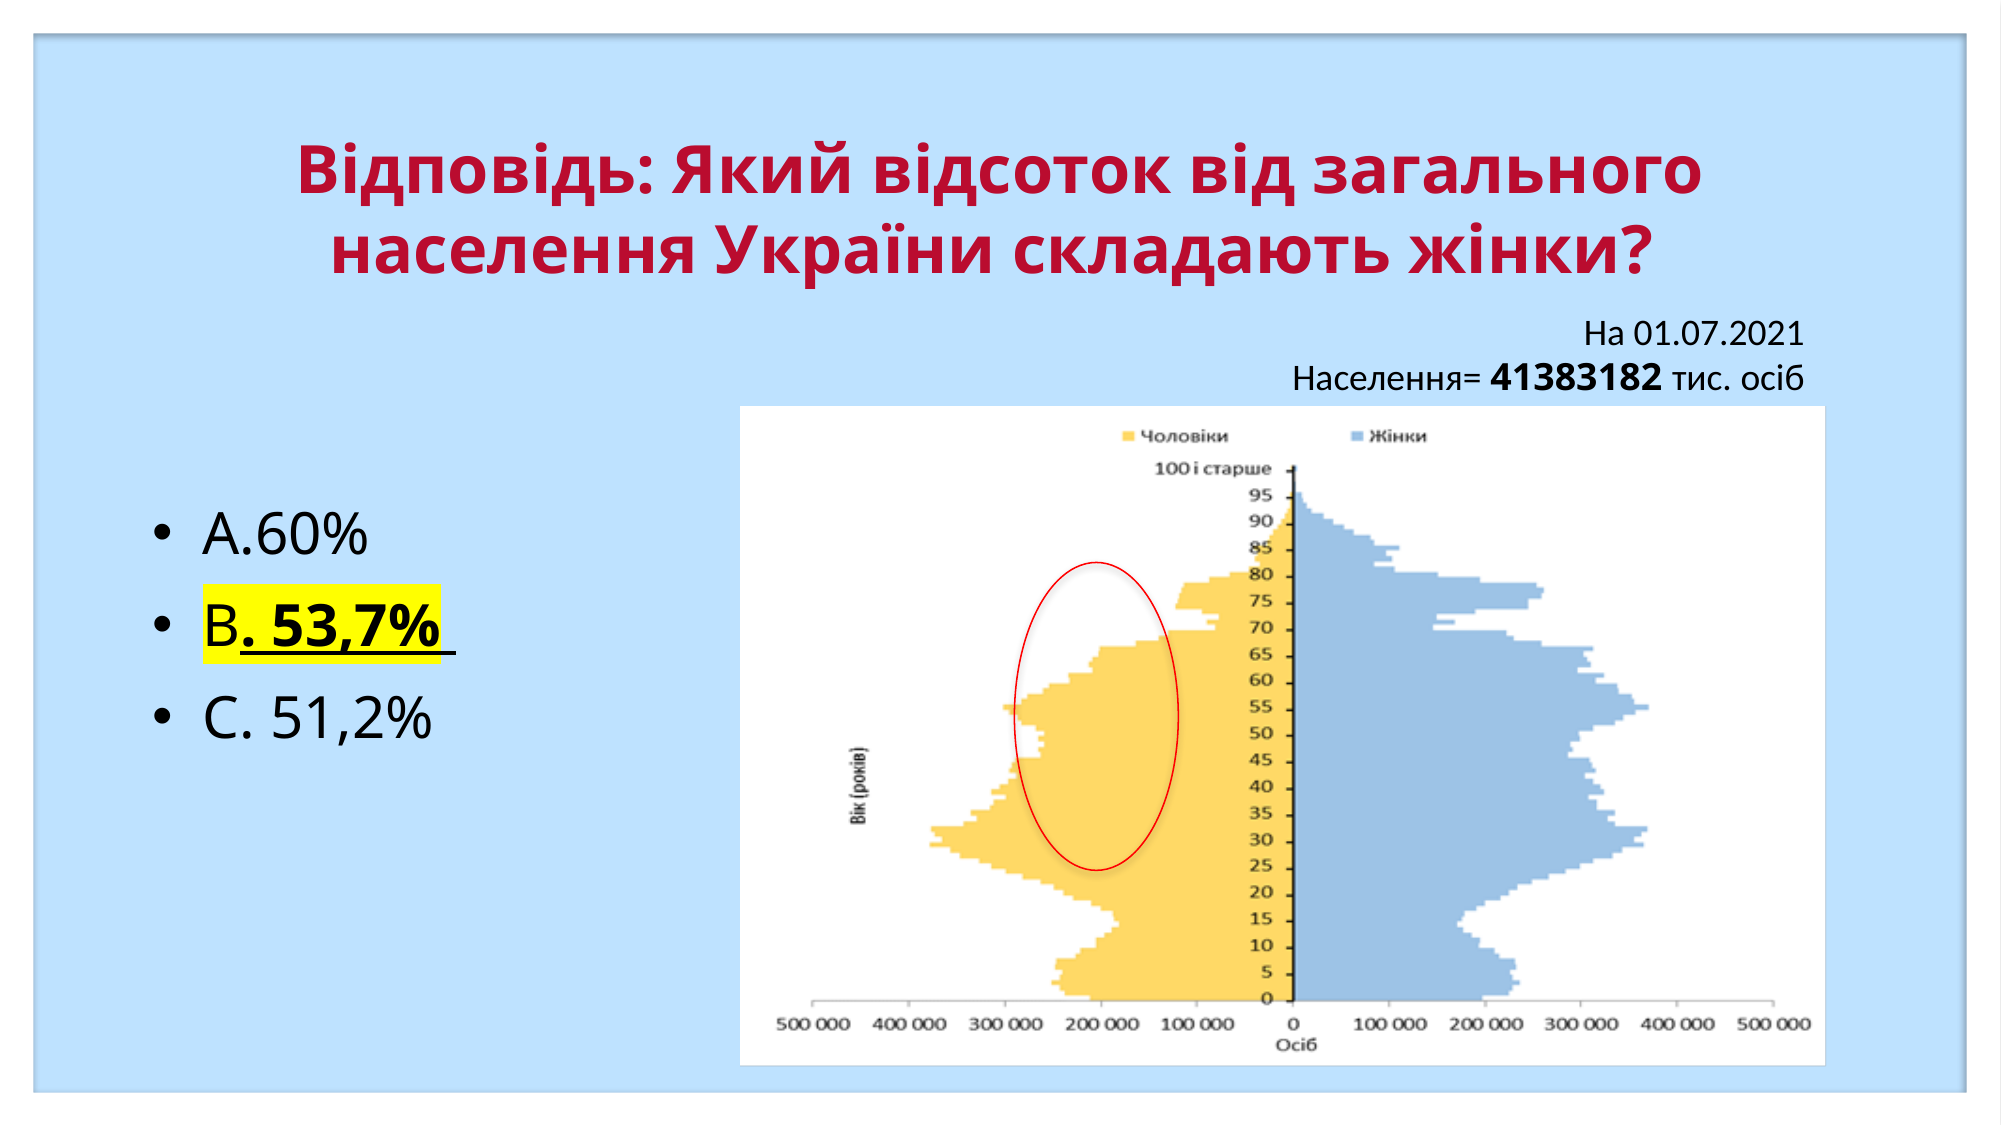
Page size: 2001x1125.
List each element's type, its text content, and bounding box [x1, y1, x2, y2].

picture [740, 406, 1828, 1068]
list Відповідь: Який відсоток від загального населення України складають жінки? A.60% B. 53,7% C. 51,2% [137, 119, 1863, 1086]
text_box На 01.07.2021 Населення= 41383182 тис. осіб [754, 300, 1828, 406]
